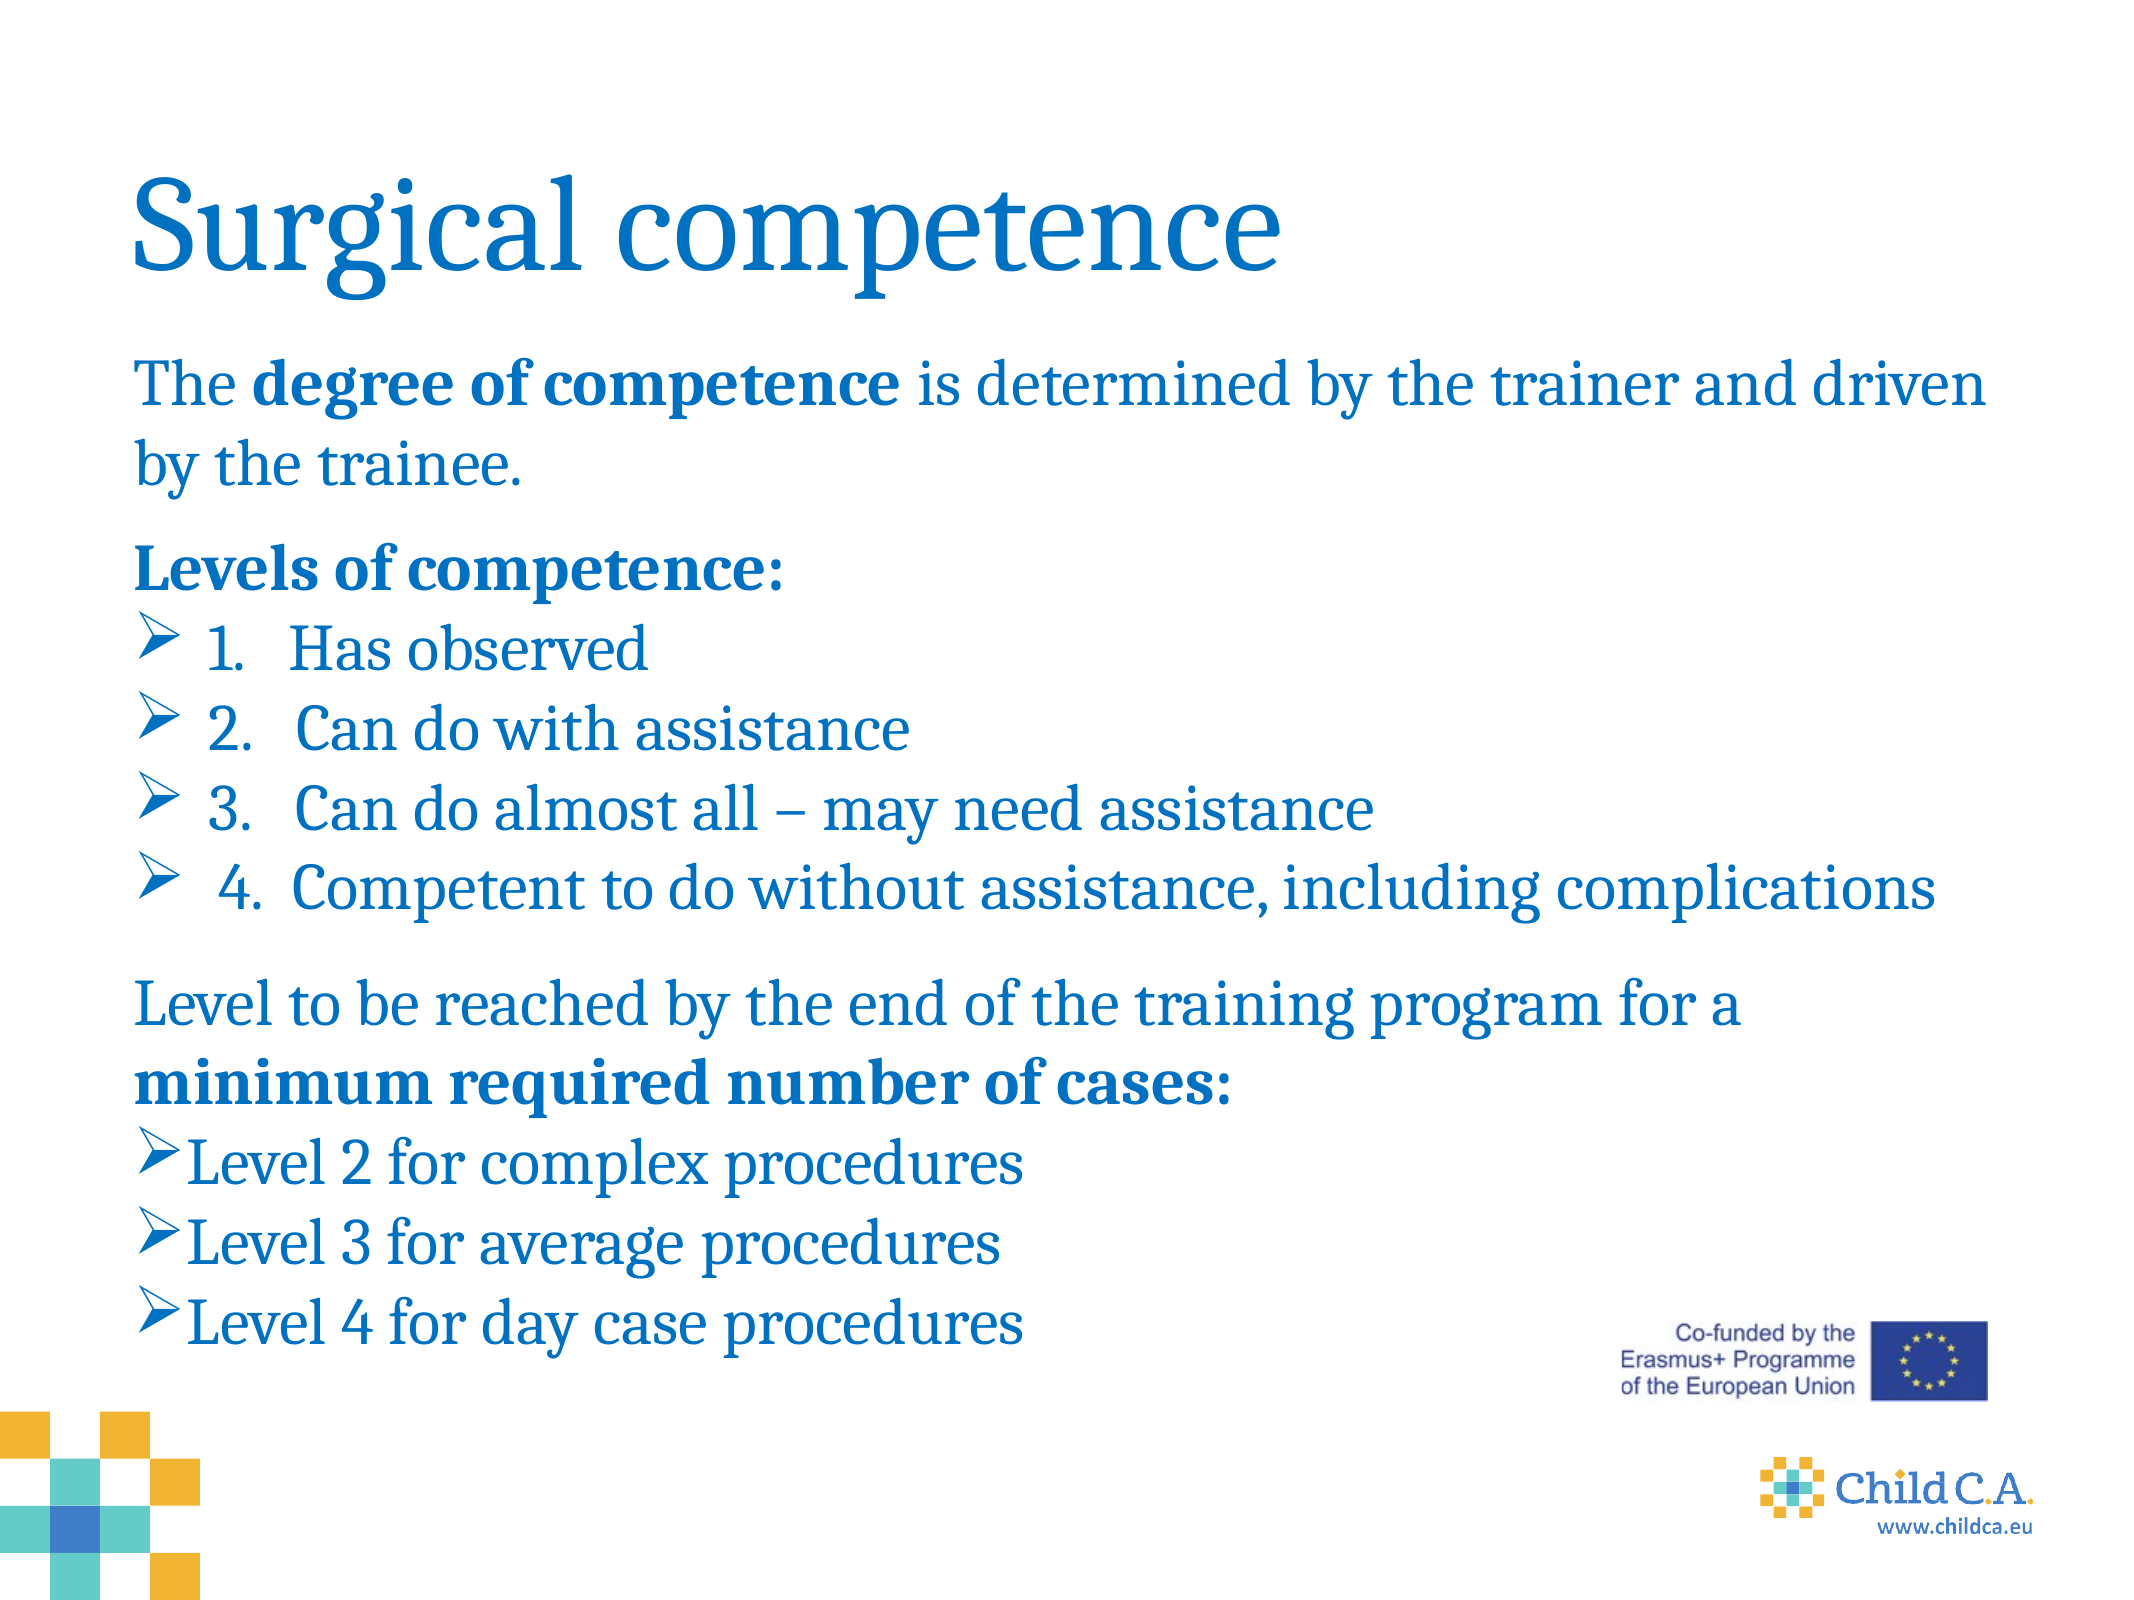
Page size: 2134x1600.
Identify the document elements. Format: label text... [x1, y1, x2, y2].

text_box [1955, 1472, 2034, 1505]
text_box [150, 1458, 200, 1506]
text_box [1836, 1472, 1865, 1504]
picture [1621, 1379, 1988, 1402]
text_box [50, 1552, 100, 1600]
list The degree of competence is determined by the trainer and driven by the trainee. Levels of competence: 1. Has observed 2. Can do with assistance 3. Can do almost all – may need assistance 4. Competent to do without assistance, including complications Level to be reached by the end of the training program for a minimum required number of cases: Level 2 for complex procedures Level 3 for average procedures Level 4 for day case procedures [133, 338, 2054, 1379]
text_box [1923, 1471, 1948, 1504]
text_box [99, 1505, 150, 1553]
text_box [150, 1552, 200, 1600]
text_box [1908, 1471, 1921, 1504]
text_box [99, 1411, 150, 1459]
text_box [1877, 1517, 2032, 1534]
text_box [0, 1505, 50, 1553]
text_box [1894, 1481, 1908, 1504]
text_box [1894, 1468, 1906, 1480]
text_box [50, 1458, 100, 1506]
text_box [1760, 1457, 1825, 1518]
title Surgical competence [133, 132, 2054, 300]
text_box [50, 1506, 99, 1552]
text_box [0, 1411, 50, 1459]
text_box [1865, 1471, 1893, 1504]
